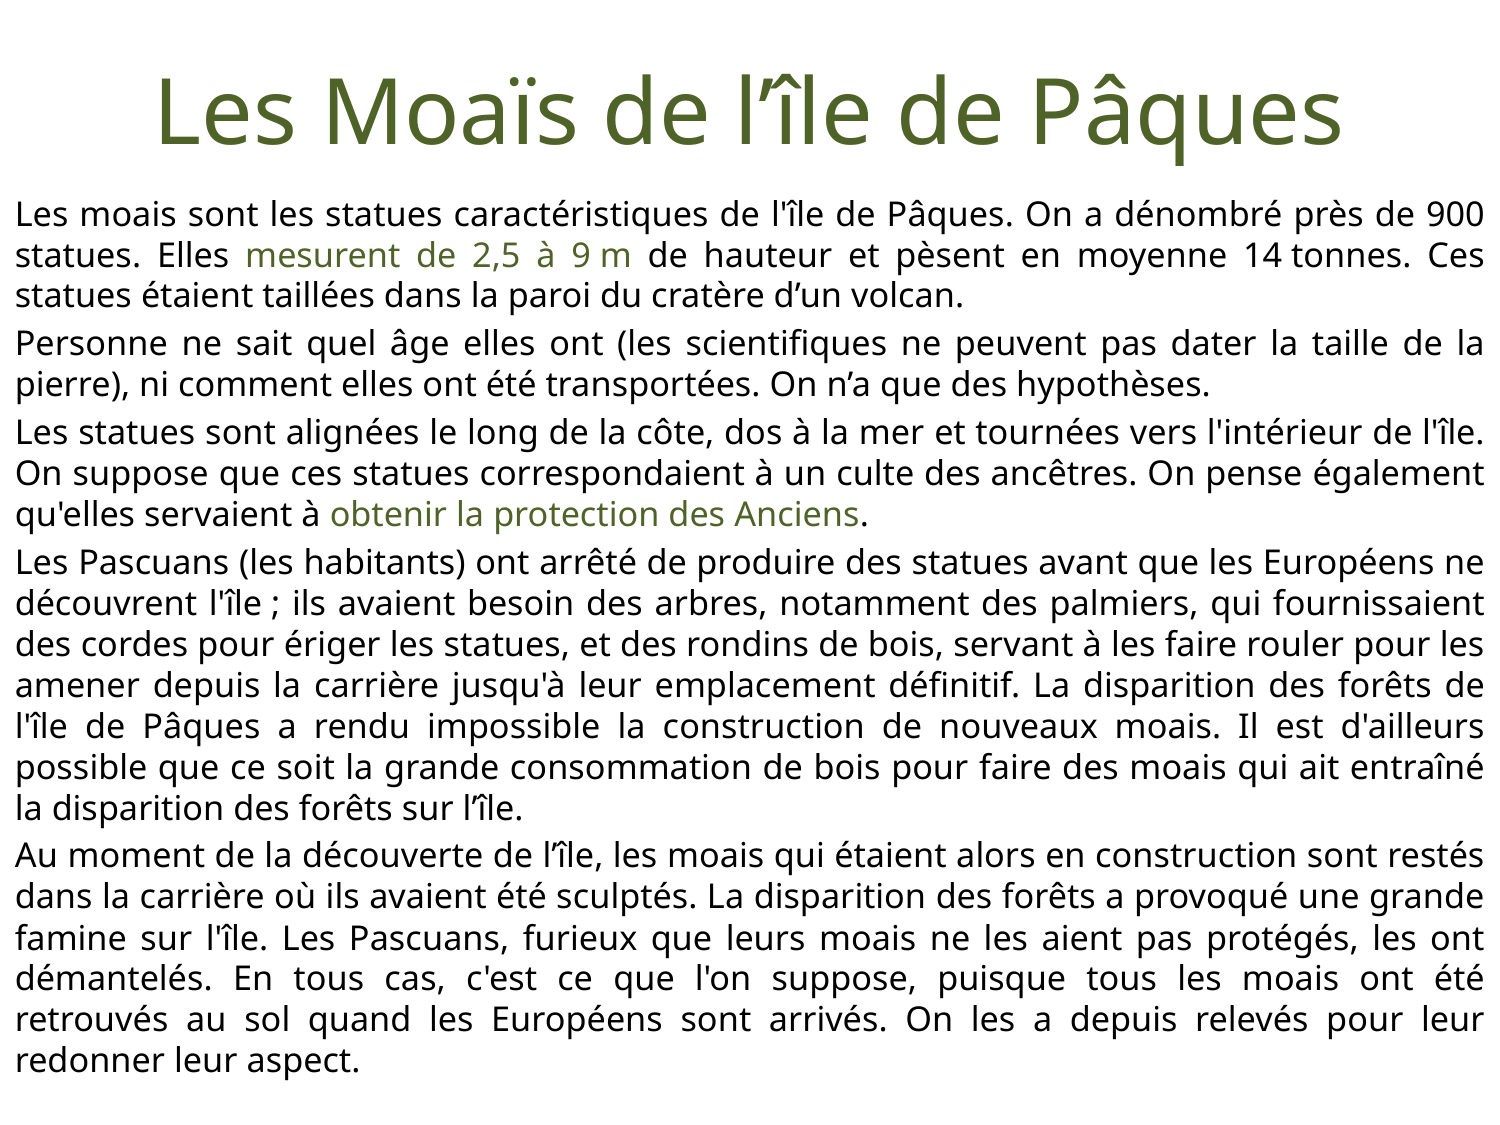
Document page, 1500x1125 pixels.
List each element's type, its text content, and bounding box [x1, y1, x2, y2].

text_box Les moais sont les statues caractéristiques de l'île de Pâques. On a dénombré près de 900 statues. Elles mesurent de 2,5 à 9 m de hauteur et pèsent en moyenne 14 tonnes. Ces statues étaient taillées dans la paroi du cratère d’un volcan. Personne ne sait quel âge elles ont (les scientifiques ne peuvent pas dater la taille de la pierre), ni comment elles ont été transportées. On n’a que des hypothèses. Les statues sont alignées le long de la côte, dos à la mer et tournées vers l'intérieur de l'île. On suppose que ces statues correspondaient à un culte des ancêtres. On pense également qu'elles servaient à obtenir la protection des Anciens. Les Pascuans (les habitants) ont arrêté de produire des statues avant que les Européens ne découvrent l'île ; ils avaient besoin des arbres, notamment des palmiers, qui fournissaient des cordes pour ériger les statues, et des rondins de bois, servant à les faire rouler pour les amener depuis la carrière jusqu'à leur emplacement définitif. La disparition des forêts de l'île de Pâques a rendu impossible la construction de nouveaux moais. Il est d'ailleurs possible que ce soit la grande consommation de bois pour faire des moais qui ait entraîné la disparition des forêts sur l’île. Au moment de la découverte de l’île, les moais qui étaient alors en construction sont restés dans la carrière où ils avaient été sculptés. La disparition des forêts a provoqué une grande famine sur l'île. Les Pascuans, furieux que leurs moais ne les aient pas protégés, les ont démantelés. En tous cas, c'est ce que l'on suppose, puisque tous les moais ont été retrouvés au sol quand les Européens sont arrivés. On les a depuis relevés pour leur redonner leur aspect. [0, 184, 1500, 1106]
text_box Les Moaïs de l’île de Pâques [74, 45, 1425, 184]
